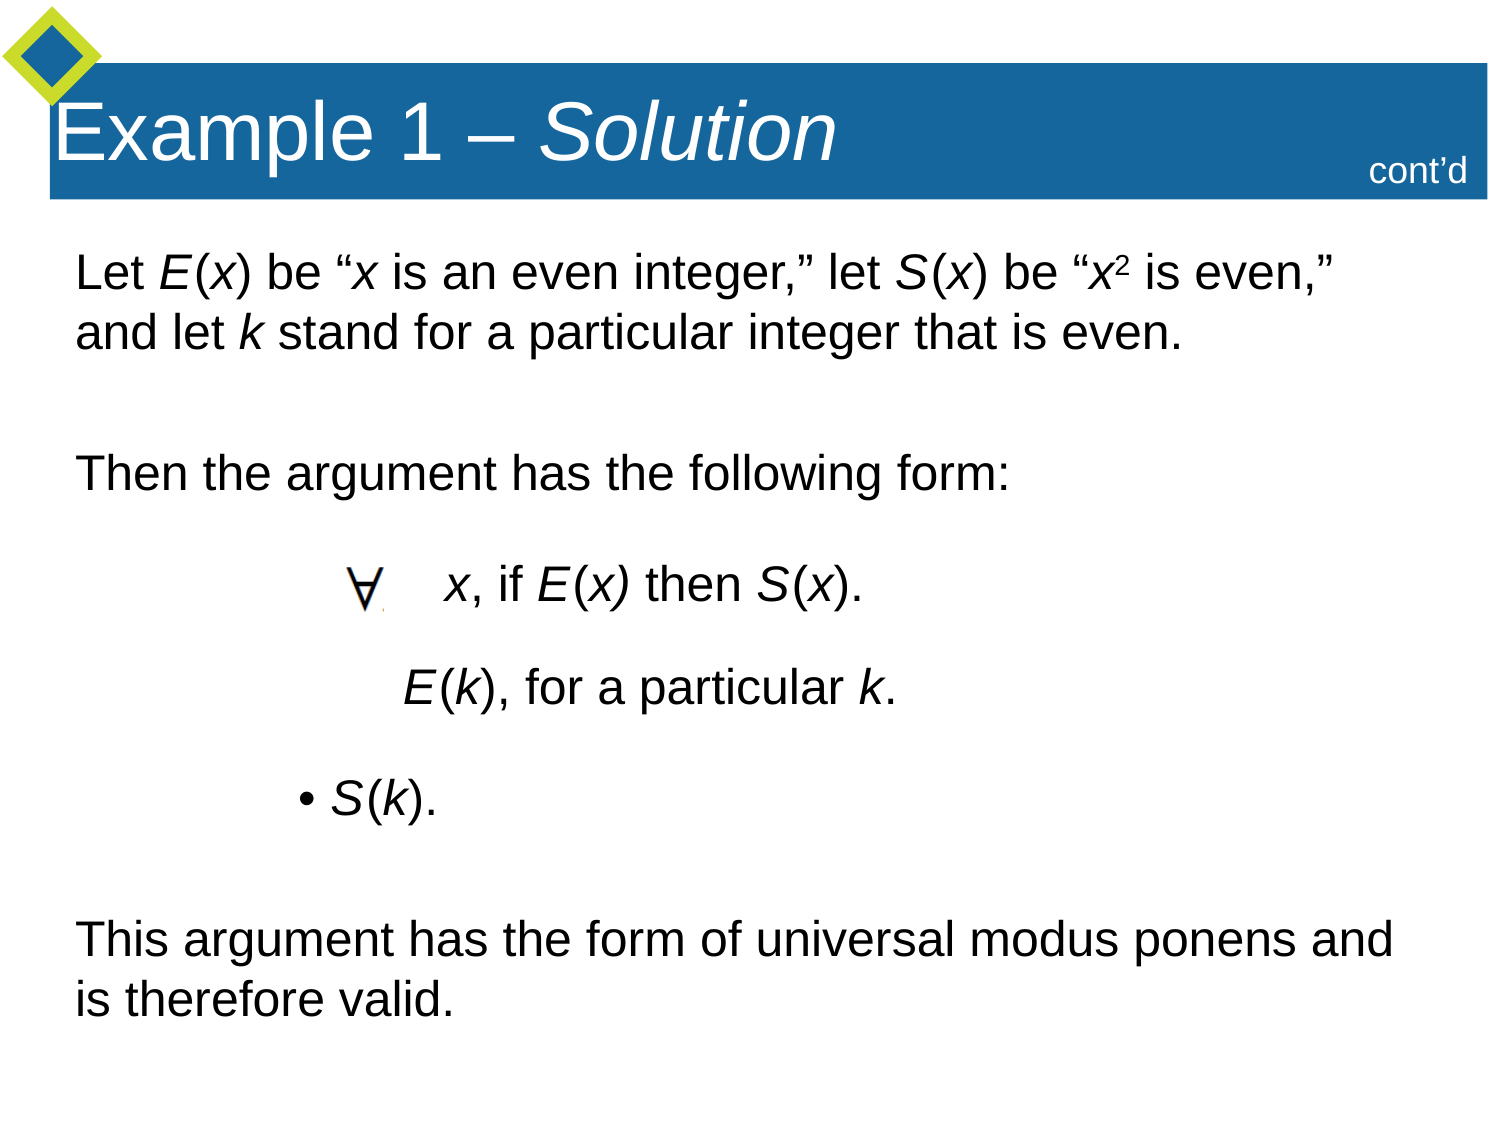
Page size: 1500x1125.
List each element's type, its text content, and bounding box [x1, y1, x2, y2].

text_box cont’d [1360, 138, 1476, 198]
picture [344, 564, 384, 615]
list Let E (x) be “x is an even integer,” let S (x) be “x2 is even,” and let k stand for a particular integer that is even. Then the argument has the following form: x, if E (x) then S (x). E (k), for a particular k. • S (k). This argument has the form of universal modus ponens and is therefore valid. [75, 239, 1425, 1103]
title Example 1 – Solution [52, 33, 1403, 221]
